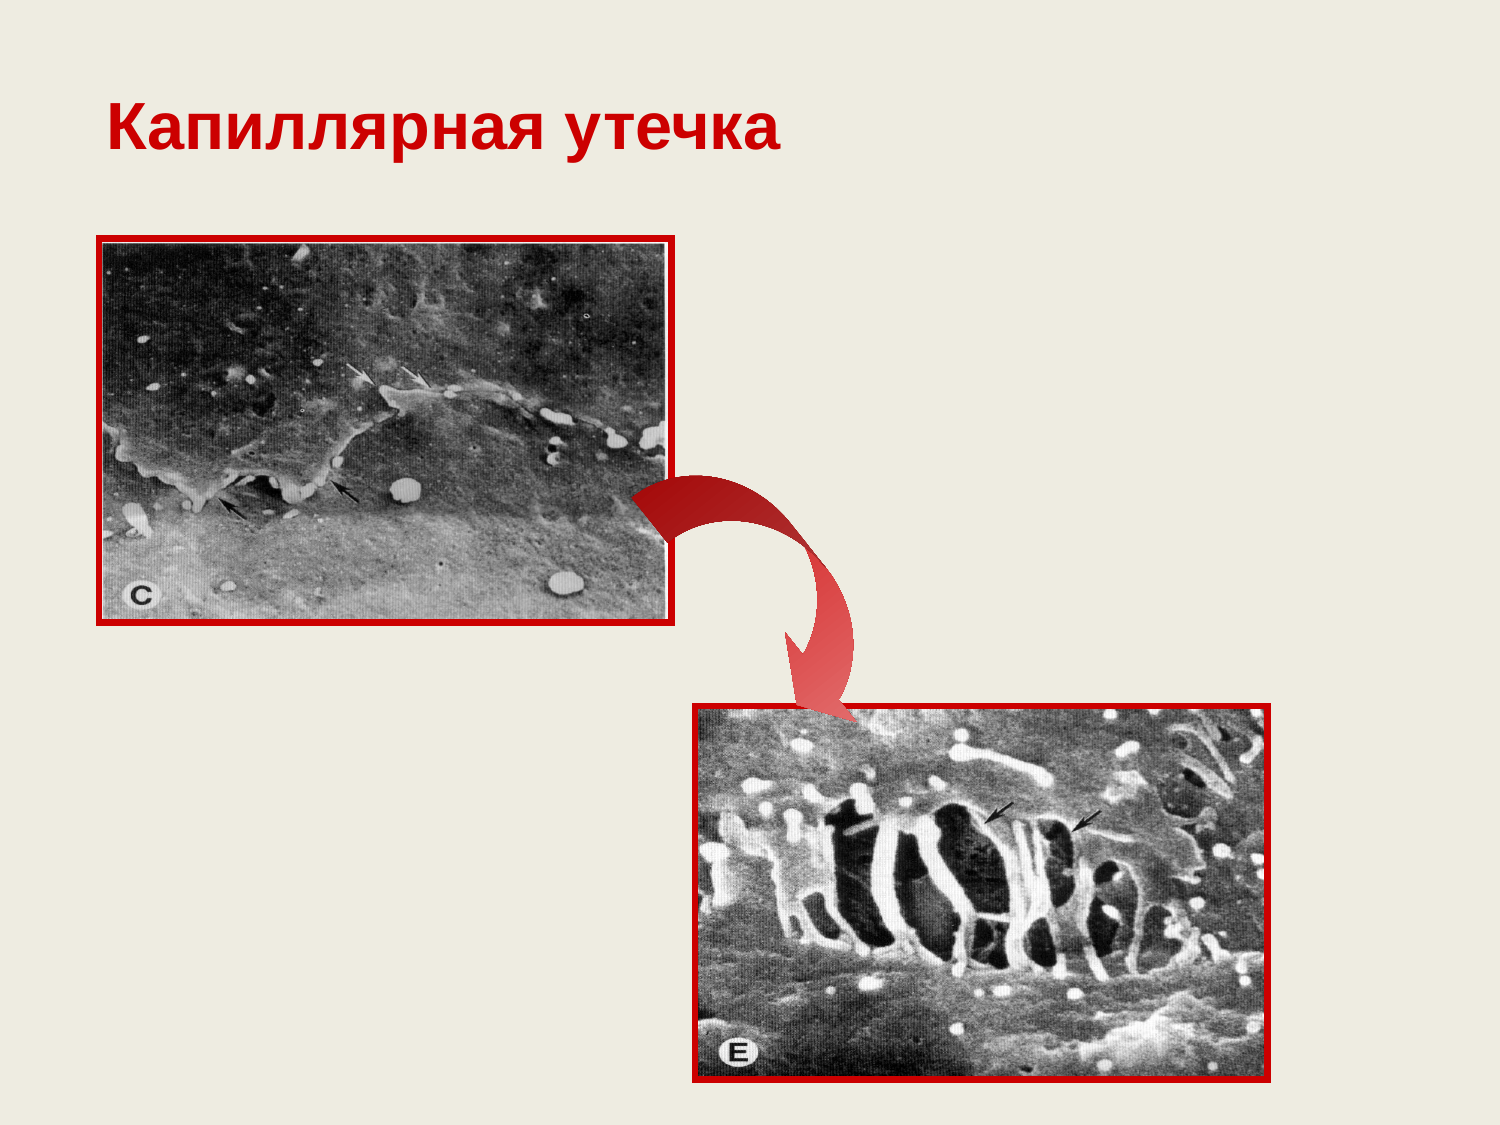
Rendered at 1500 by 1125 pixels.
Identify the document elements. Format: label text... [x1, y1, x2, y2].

text_box Капиллярная утечка [91, 56, 1269, 201]
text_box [697, 428, 1265, 1077]
picture [101, 241, 669, 620]
